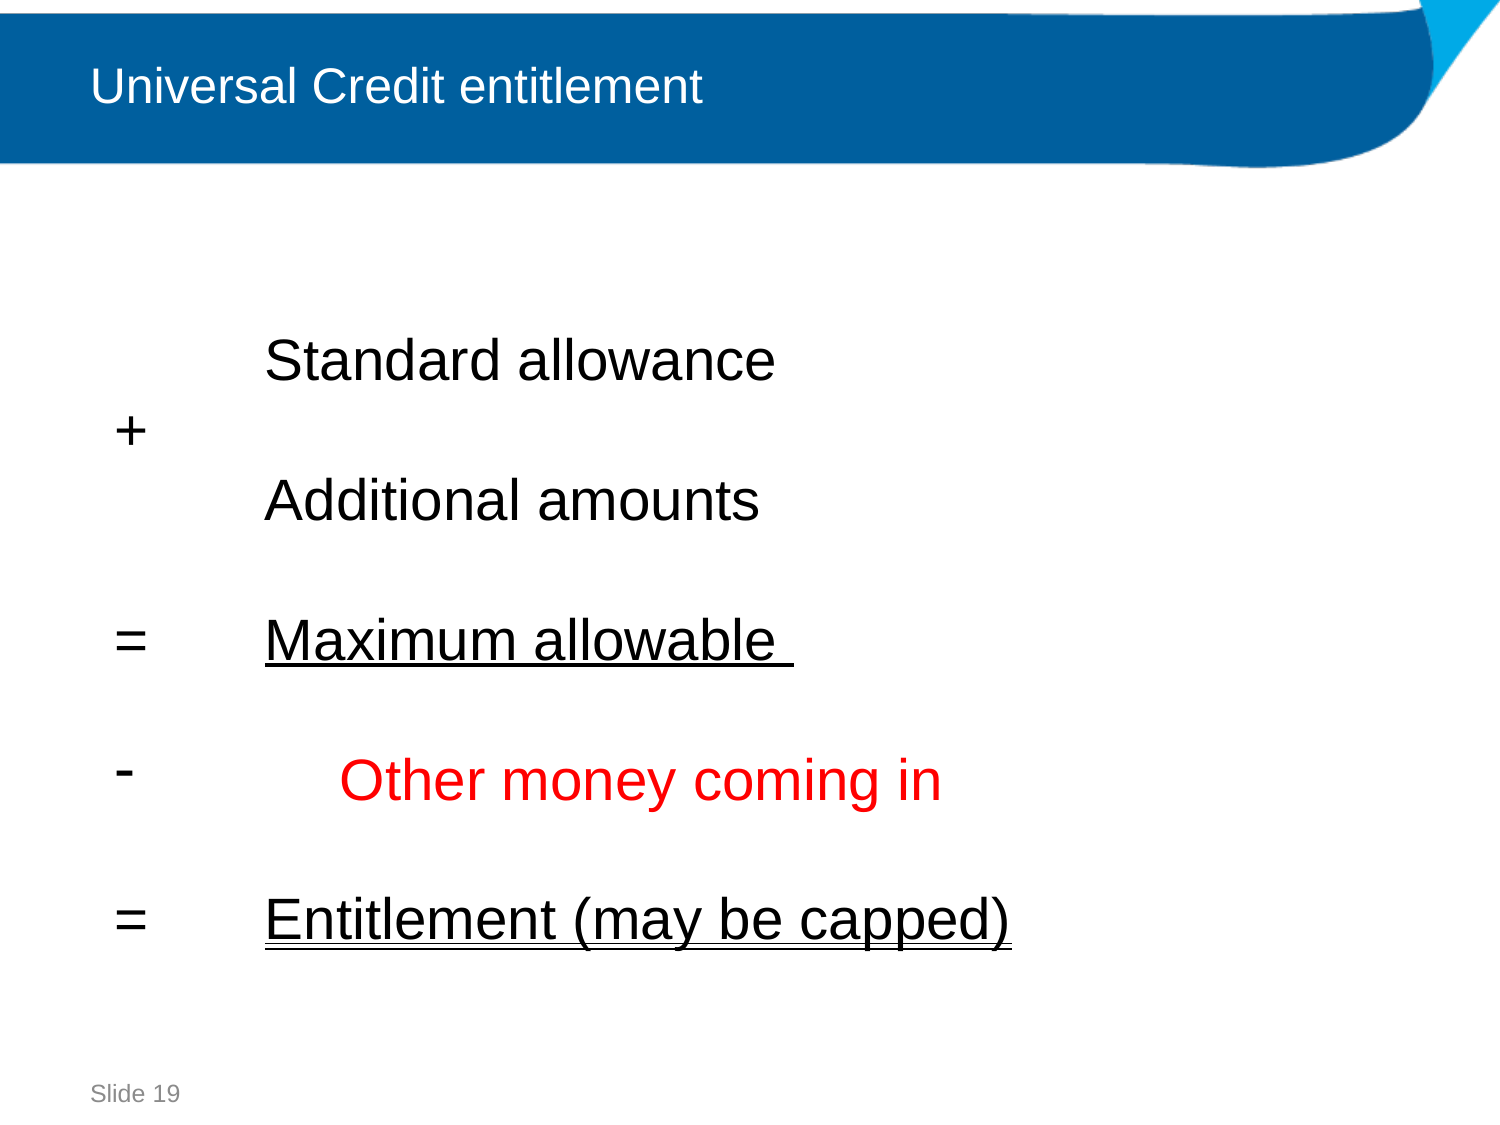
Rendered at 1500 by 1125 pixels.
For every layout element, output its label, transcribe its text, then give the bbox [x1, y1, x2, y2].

text_box Standard allowance + Additional amounts = Maximum allowable Other money coming in = Entitlement (may be capped) [100, 314, 1243, 959]
slide_number Slide 19 [75, 1062, 425, 1123]
picture [0, 0, 1500, 201]
title Universal Credit entitlement [74, 45, 1338, 138]
